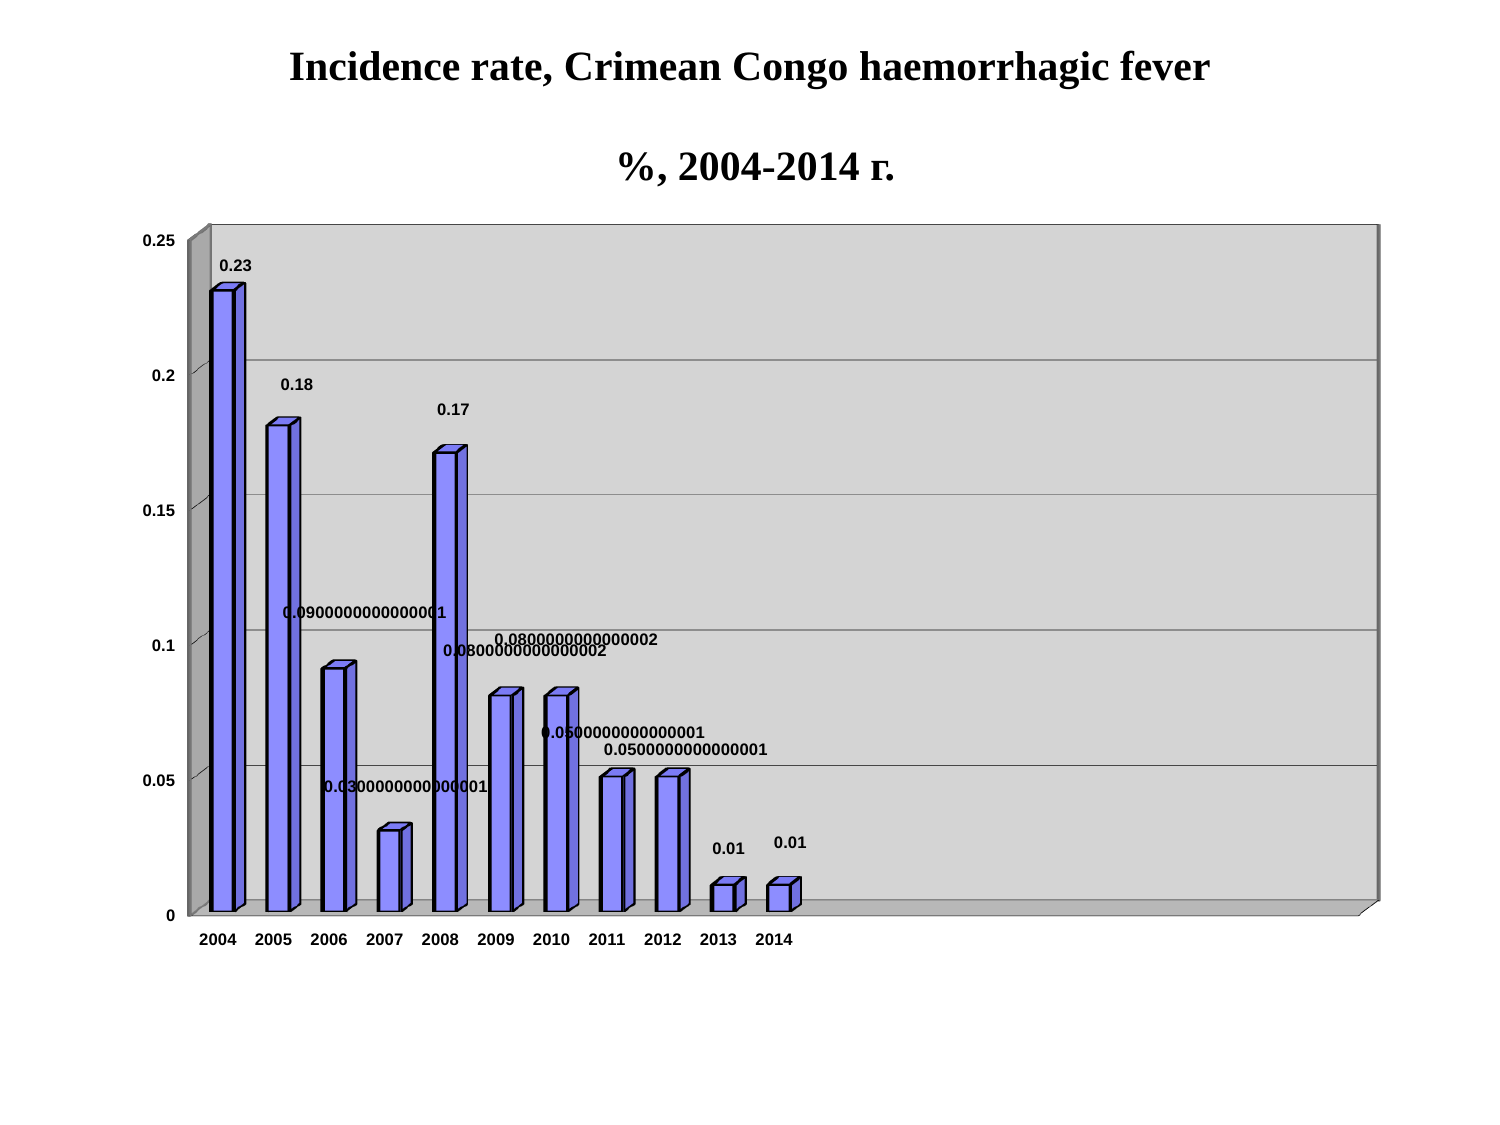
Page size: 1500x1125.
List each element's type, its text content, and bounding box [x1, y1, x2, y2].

title Incidence rate, Crimean Congo haemorrhagic fever %, 2004-2014 г. [112, 42, 1388, 185]
chart [111, 207, 1400, 977]
